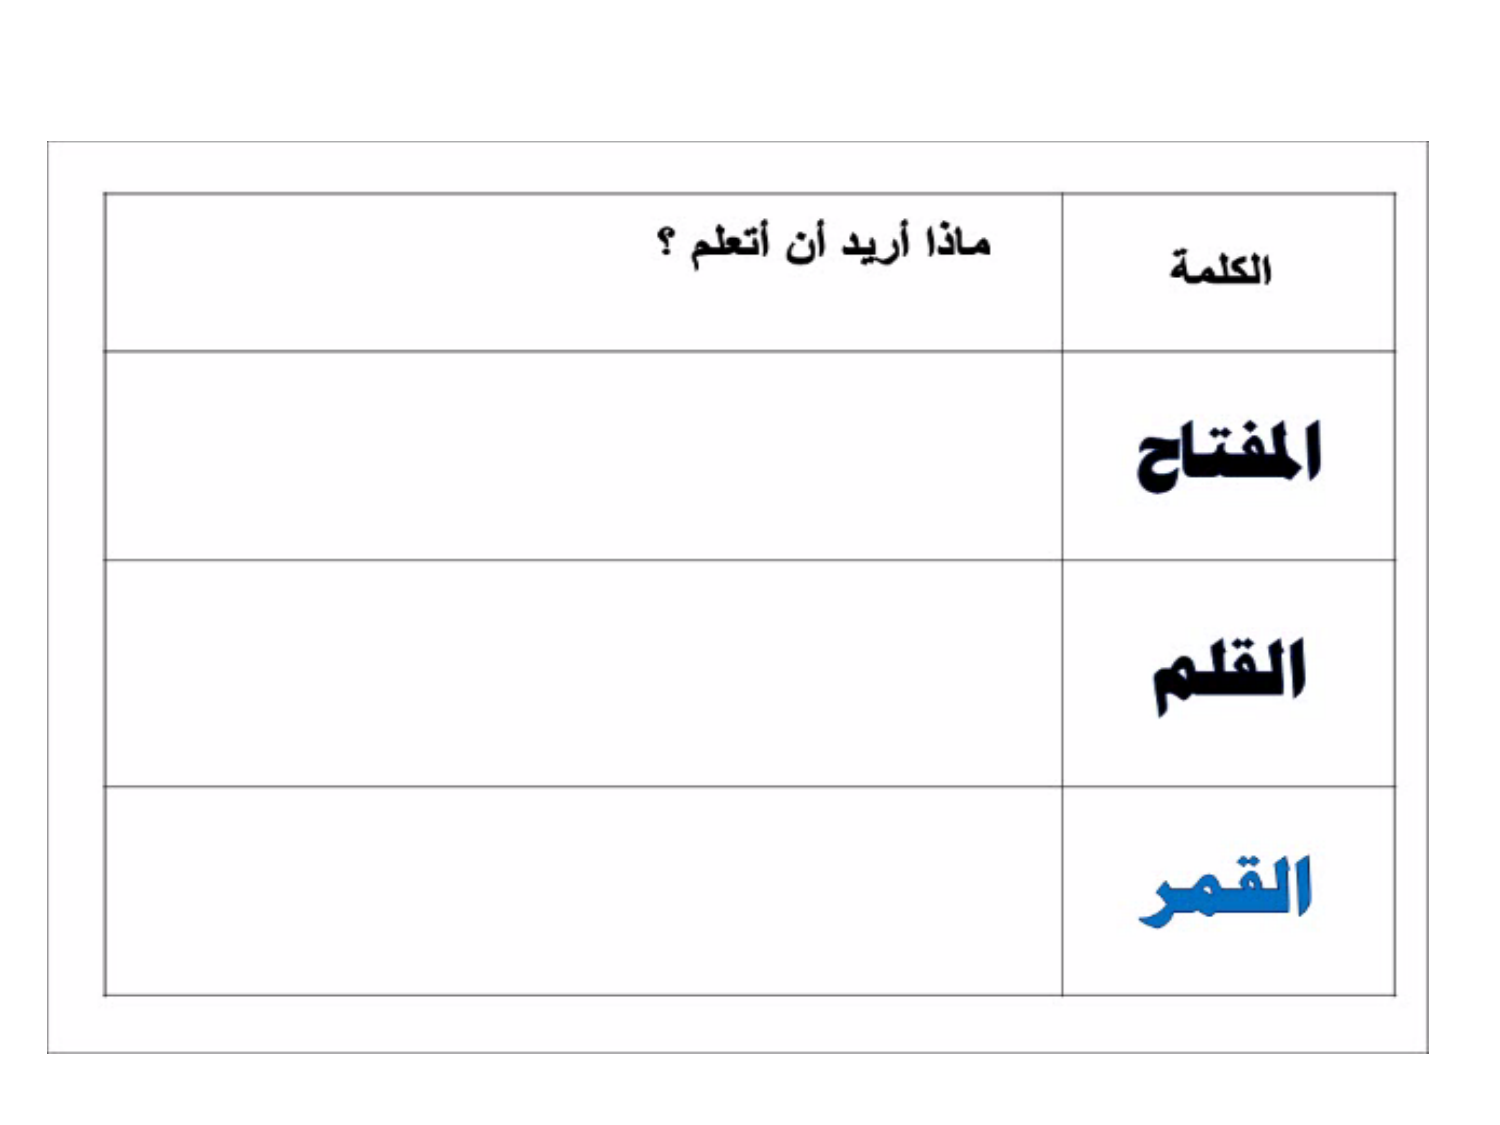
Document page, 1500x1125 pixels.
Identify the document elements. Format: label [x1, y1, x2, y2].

list [46, 140, 1430, 1055]
